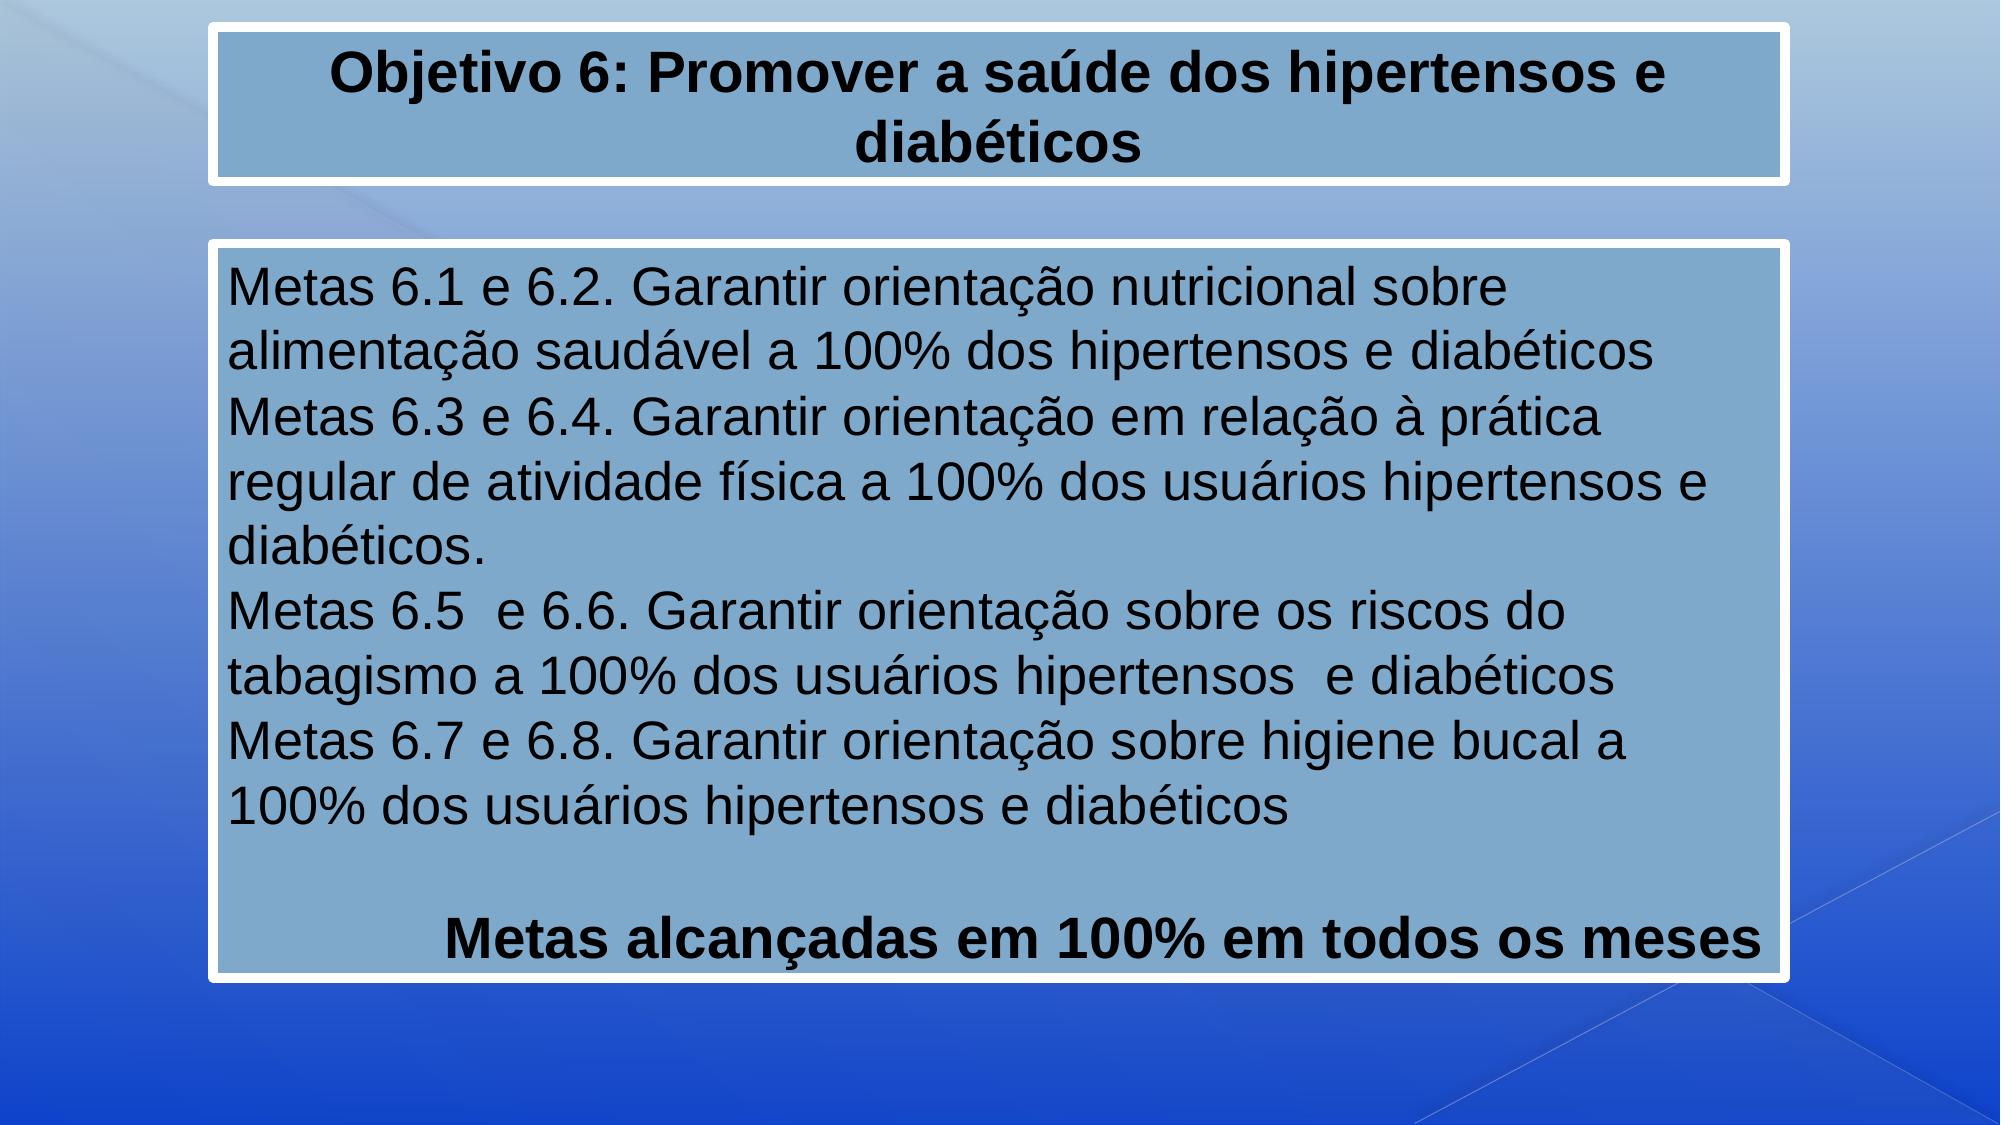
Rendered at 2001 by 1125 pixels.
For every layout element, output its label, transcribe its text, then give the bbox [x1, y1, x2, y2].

text_box Metas 6.1 e 6.2. Garantir orientação nutricional sobre alimentação saudável a 100% dos hipertensos e diabéticos Metas 6.3 e 6.4. Garantir orientação em relação à prática regular de atividade física a 100% dos usuários hipertensos e diabéticos. Metas 6.5 e 6.6. Garantir orientação sobre os riscos do tabagismo a 100% dos usuários hipertensos e diabéticos Metas 6.7 e 6.8. Garantir orientação sobre higiene bucal a 100% dos usuários hipertensos e diabéticos Metas alcançadas em 100% em todos os meses [213, 243, 1785, 978]
text_box Objetivo 6: Promover a saúde dos hipertensos e diabéticos [213, 27, 1785, 182]
